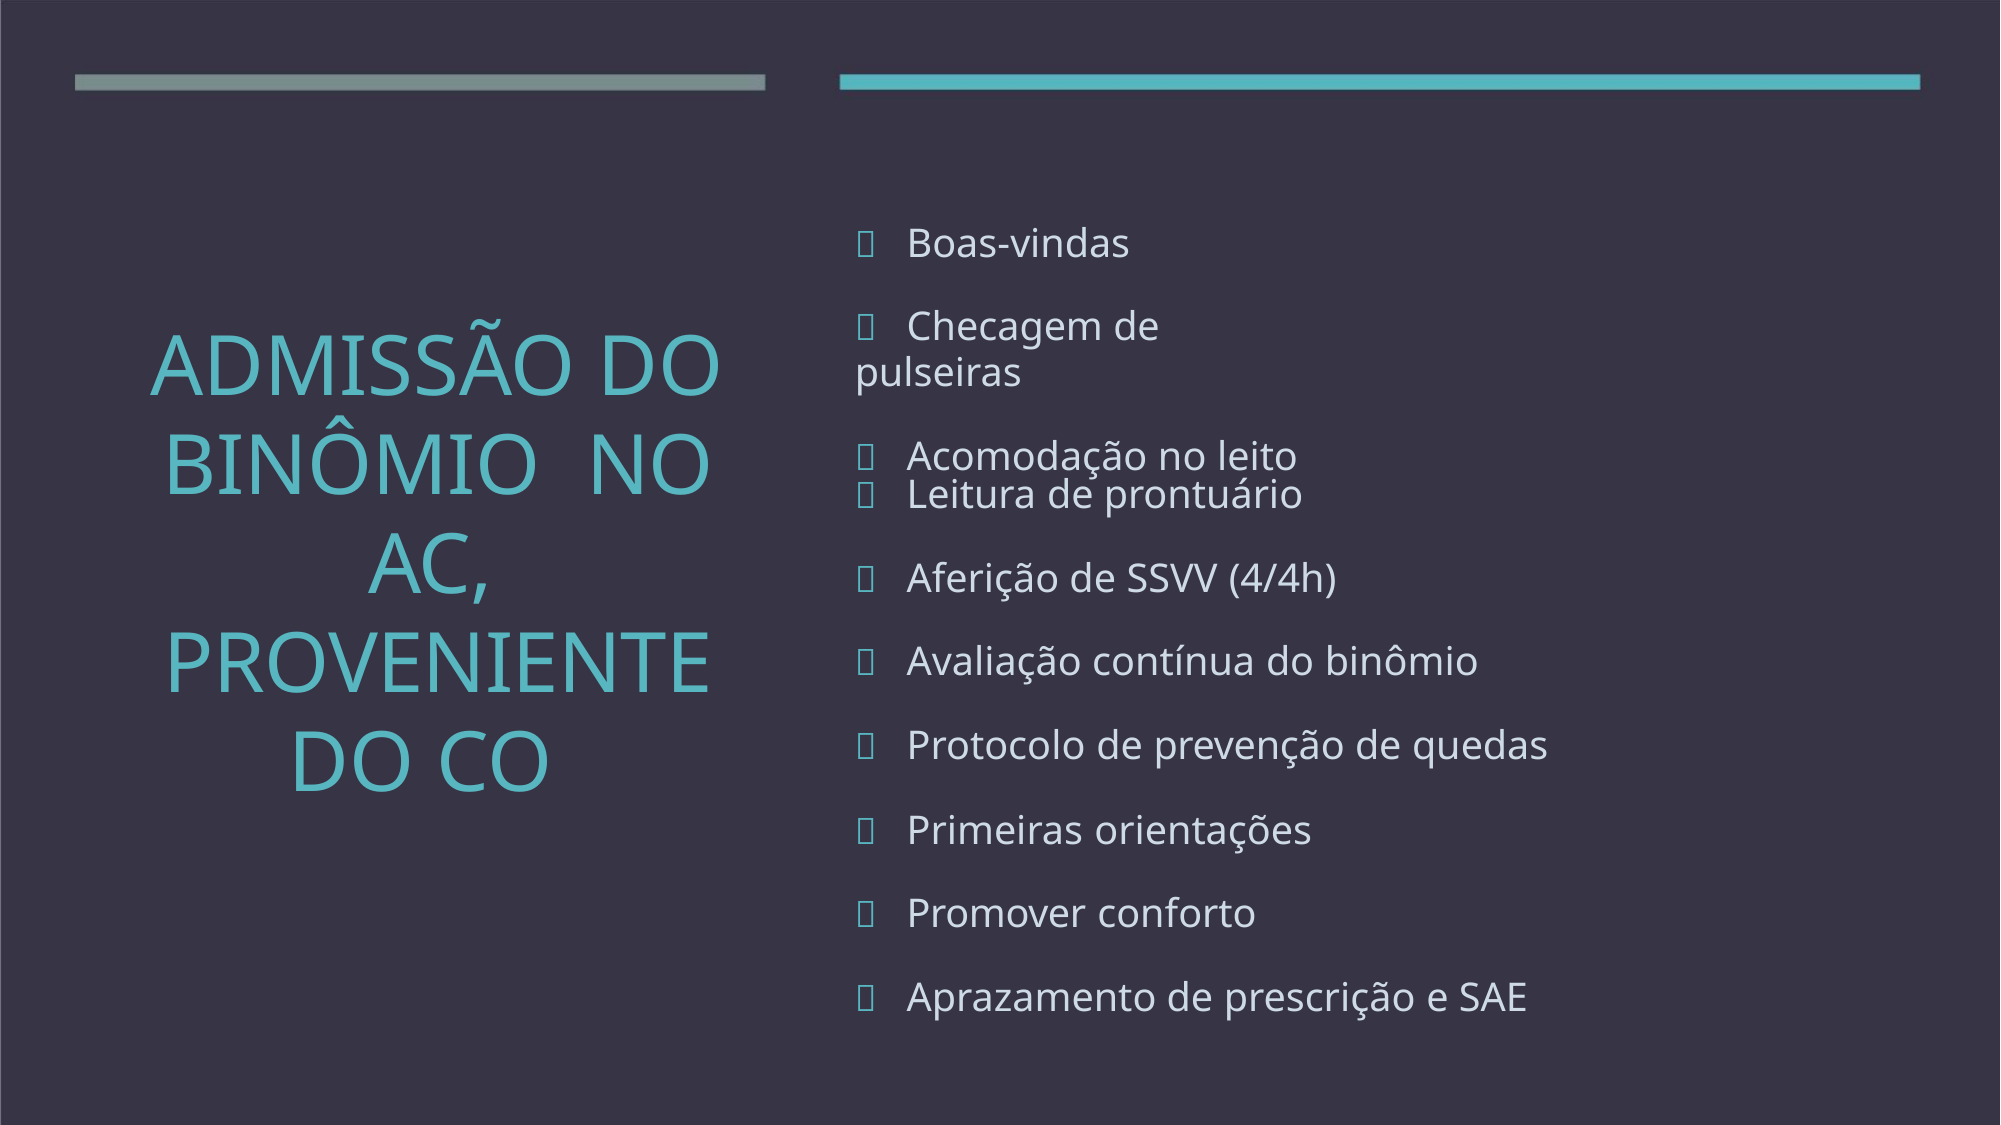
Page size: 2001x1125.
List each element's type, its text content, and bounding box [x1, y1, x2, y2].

text_box  Boas-vindas [854, 219, 1151, 266]
text_box ADMISSÃO DO BINÔMIO NO AC, PROVENIENTE DO CO [150, 314, 835, 808]
text_box  Promover conforto [854, 889, 1277, 936]
text_box  Leitura de prontuário [854, 470, 1310, 517]
text_box  Checagem de pulseiras  Acomodação no leito [854, 302, 1335, 479]
text_box  Aprazamento de prescrição e SAE [854, 973, 1544, 1020]
text_box  Aferição de SSVV (4/4h)  Avaliação contínua do binômio  Protocolo de prevenção de quedas  Primeiras orientações [854, 554, 1556, 853]
text_box [0, 0, 2000, 1125]
